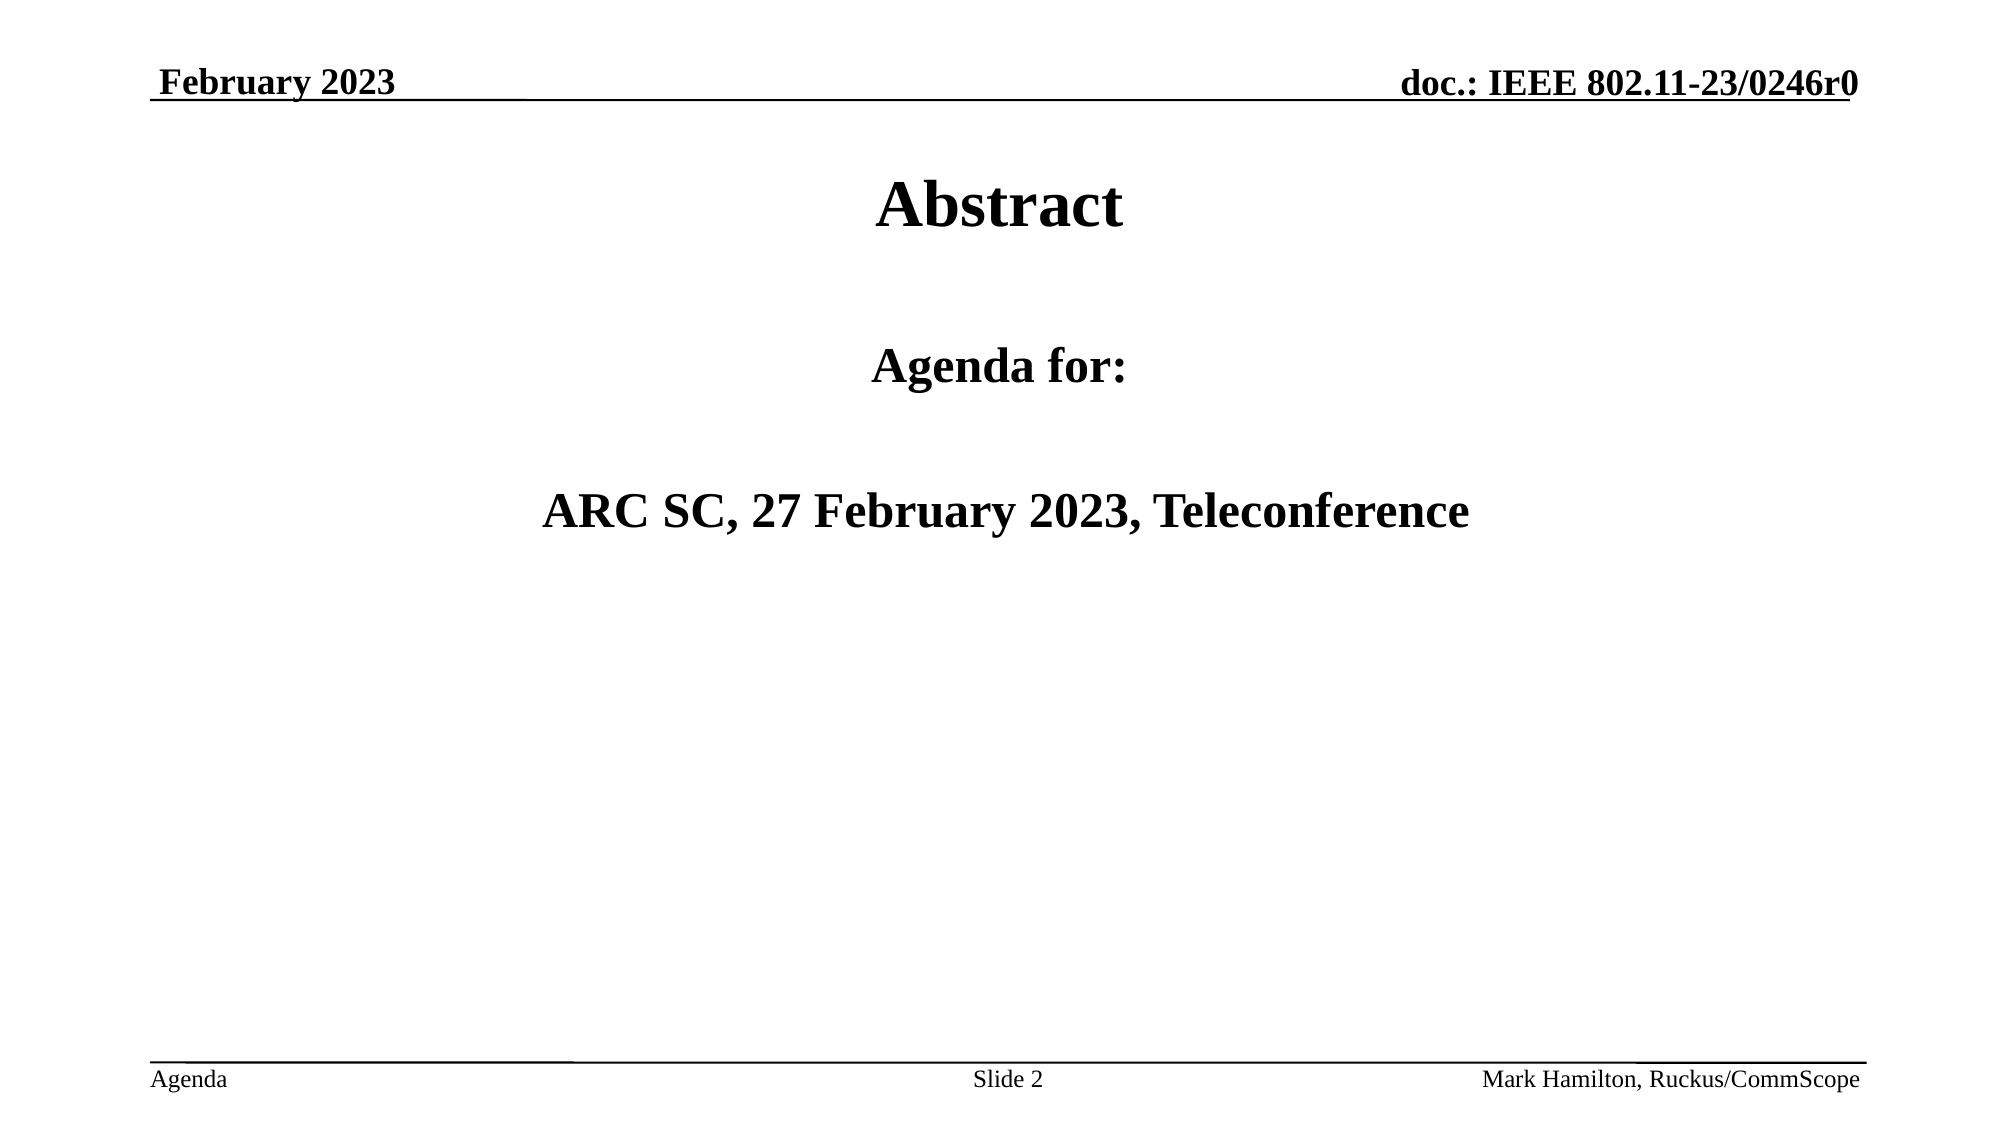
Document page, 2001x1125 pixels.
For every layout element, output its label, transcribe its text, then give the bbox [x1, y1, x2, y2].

list Agenda for: ARC SC, 27 February 2023, Teleconference [149, 324, 1850, 1000]
title Abstract [149, 112, 1850, 288]
slide_number Slide 2 [950, 1061, 1067, 1123]
